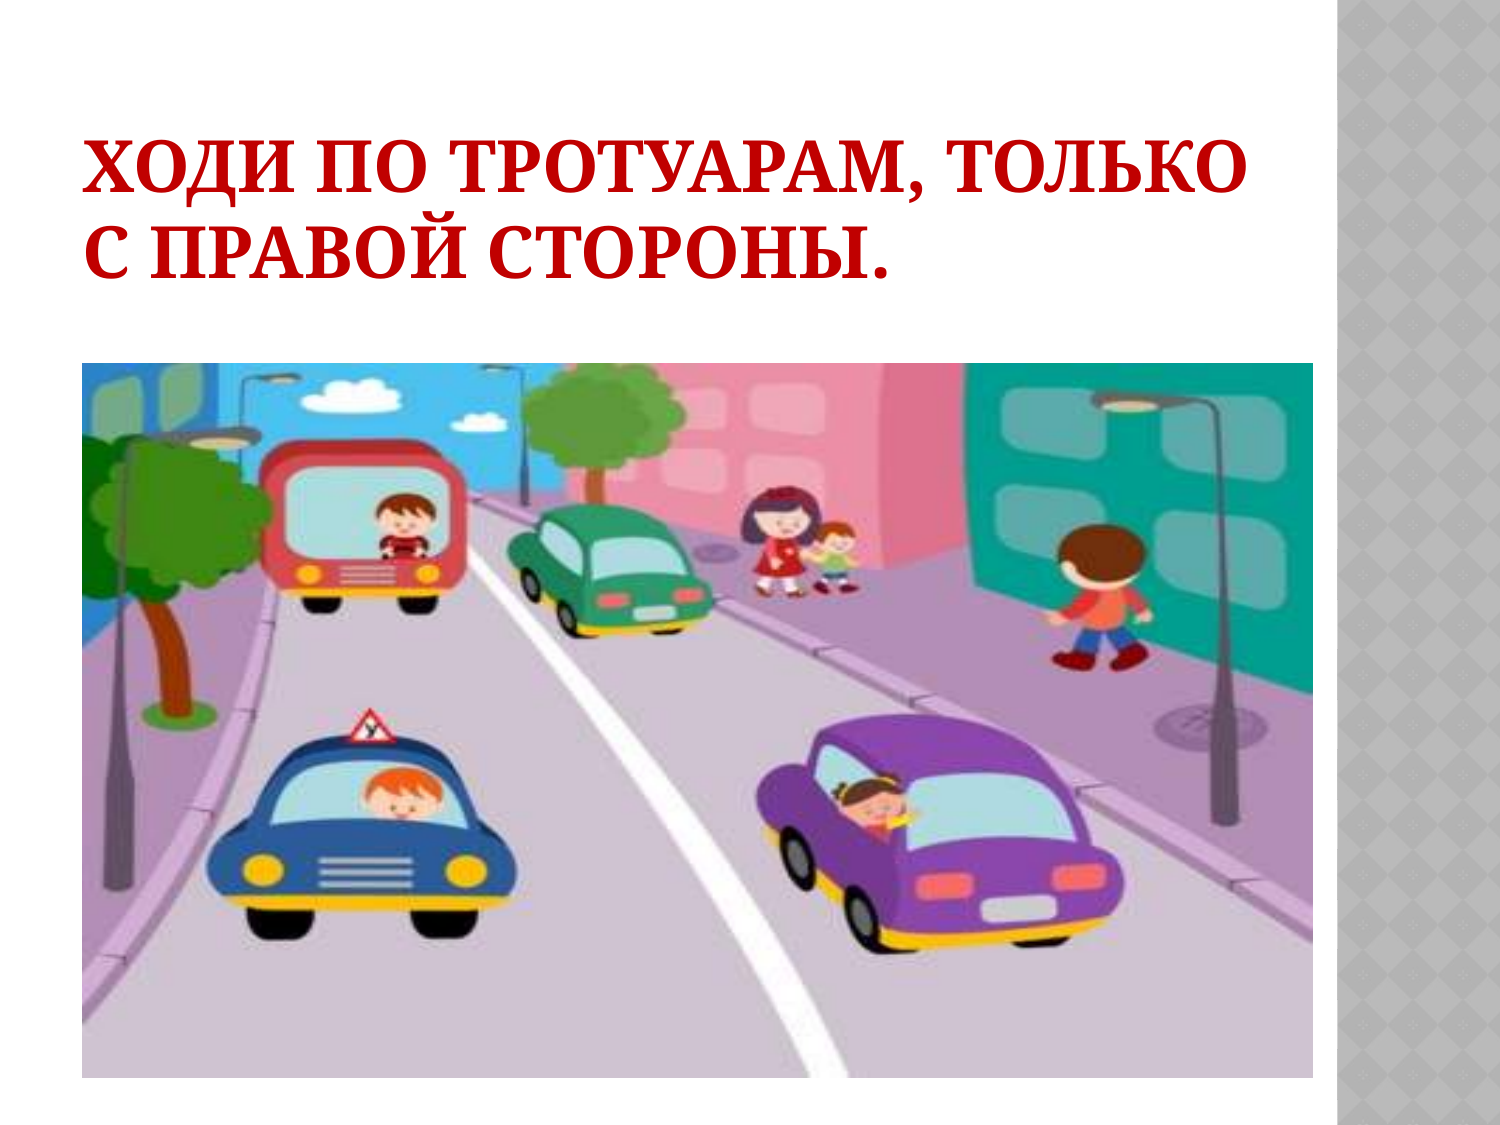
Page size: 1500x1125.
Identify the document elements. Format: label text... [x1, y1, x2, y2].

picture [81, 362, 1313, 1078]
title Ходи по тротуарам, только с правой стороны. [75, 52, 1263, 293]
